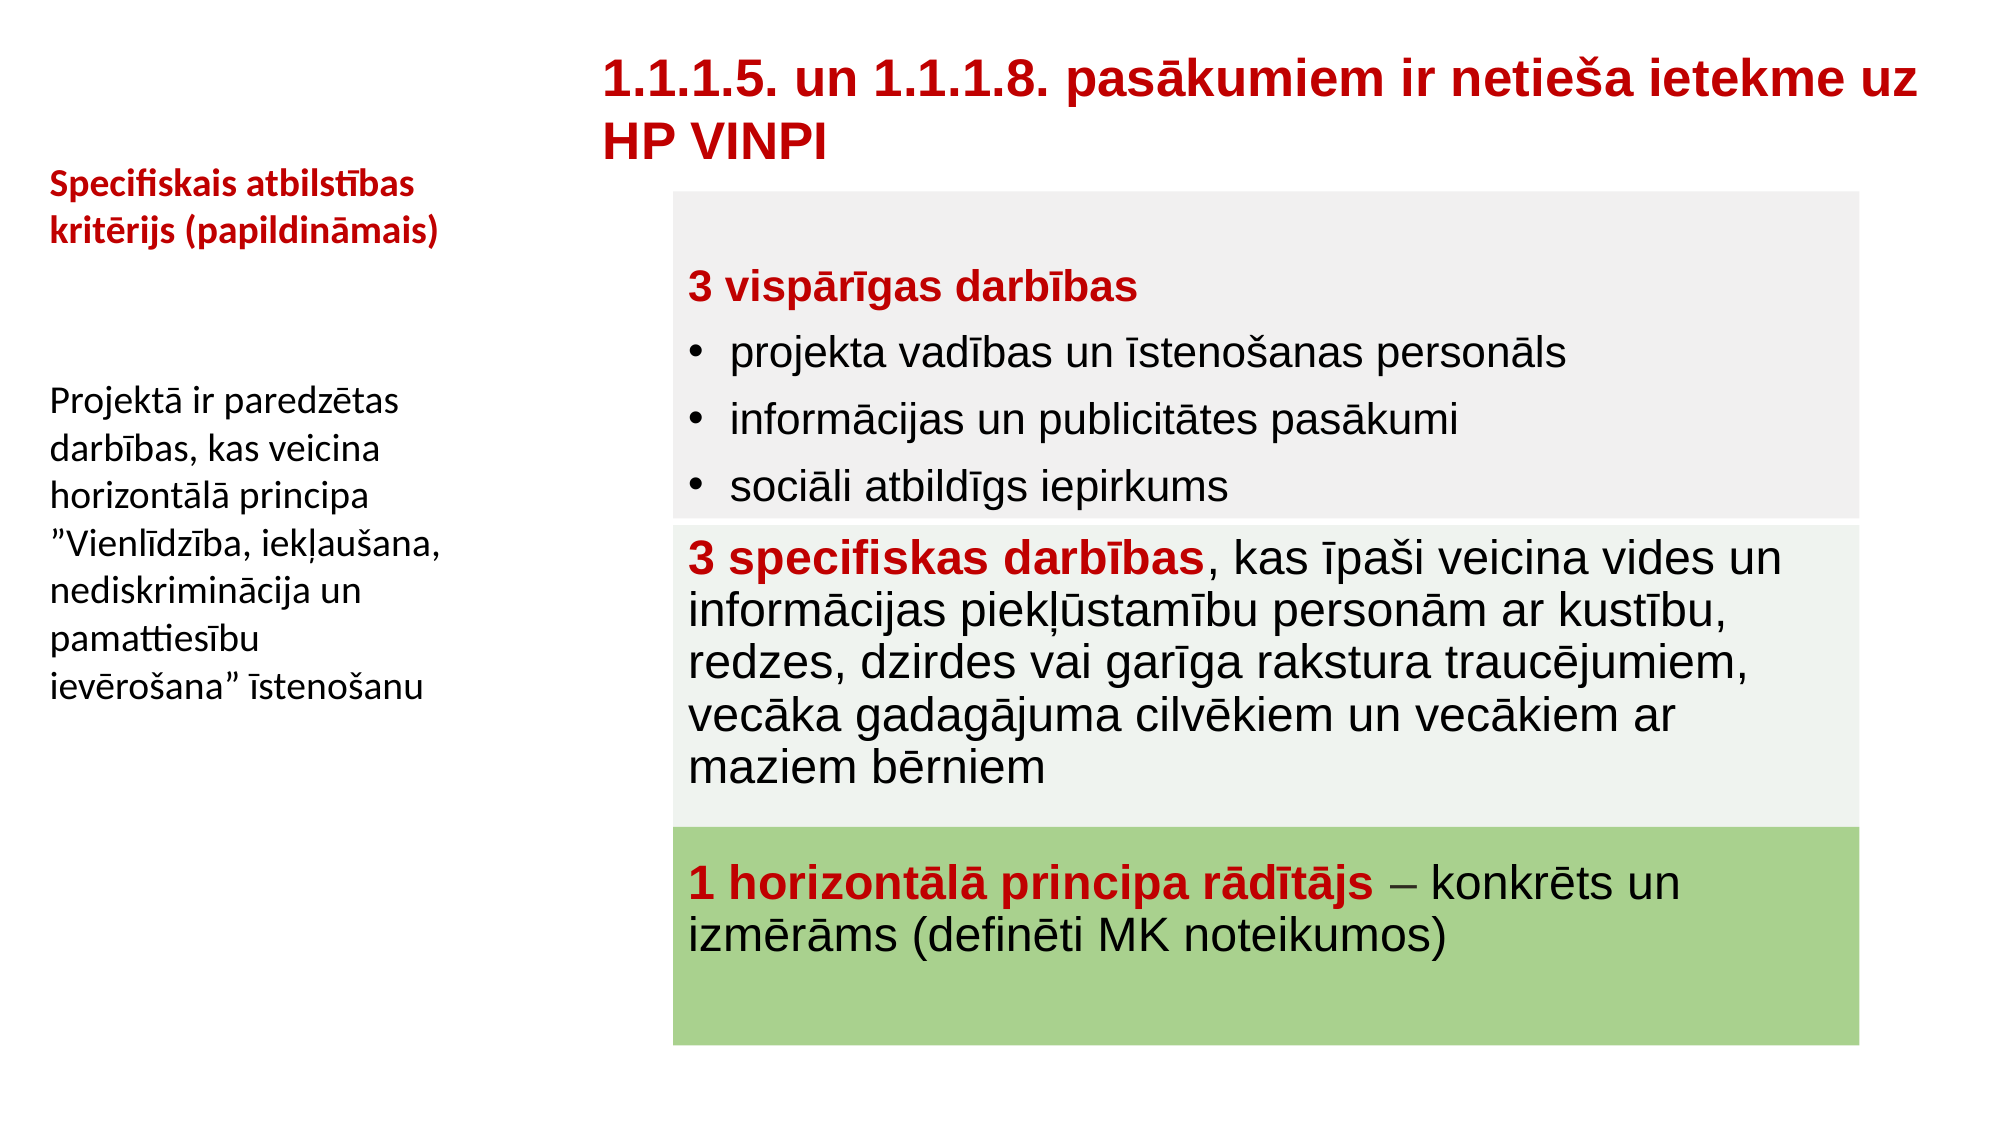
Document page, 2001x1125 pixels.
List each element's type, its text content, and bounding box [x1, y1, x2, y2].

text_box 1.1.1.5. un 1.1.1.8. pasākumiem ir netieša ietekme uz HP VINPI [588, 35, 1945, 178]
text_box Projektā ir paredzētas darbības, kas veicina horizontālā principa ”Vienlīdzība, iekļaušana, nediskriminācija un pamattiesību ievērošana” īstenošanu [34, 366, 472, 715]
text_box Specifiskais atbilstības kritērijs (papildināmais) [34, 149, 511, 260]
text_box 1 horizontālā principa rādītājs – konkrēts un izmērāms (definēti MK noteikumos) [673, 826, 1860, 1046]
list 3 specifiskas darbības, kas īpaši veicina vides un informācijas piekļūstamību personām ar kustību, redzes, dzirdes vai garīga rakstura traucējumiem, vecāka gadagājuma cilvēkiem un vecākiem ar maziem bērniem [673, 525, 1860, 826]
list 3 vispārīgas darbības projekta vadības un īstenošanas personāls informācijas un publicitātes pasākumi sociāli atbildīgs iepirkums [673, 191, 1860, 519]
